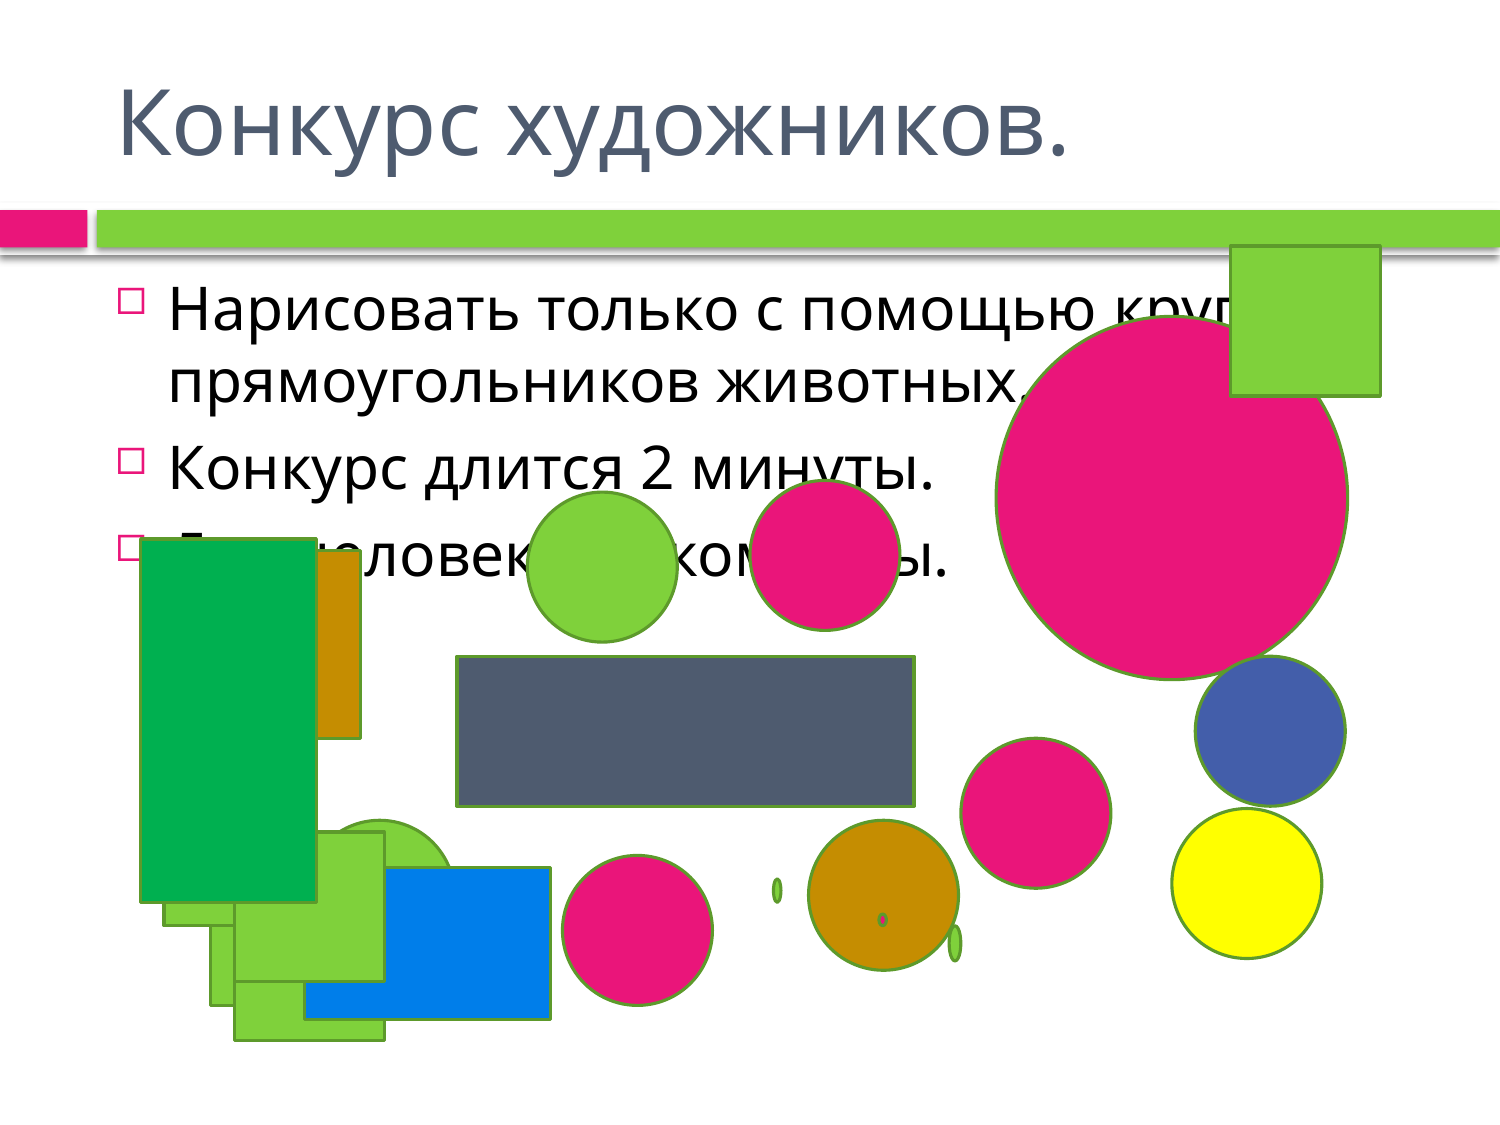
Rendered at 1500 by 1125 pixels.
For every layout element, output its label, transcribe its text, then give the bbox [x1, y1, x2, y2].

text_box [525, 490, 679, 644]
text_box [994, 314, 1350, 682]
text_box [1170, 806, 1324, 961]
text_box [233, 830, 386, 983]
text_box [303, 866, 552, 1021]
text_box [1229, 244, 1382, 398]
text_box [339, 818, 451, 866]
text_box [455, 655, 916, 808]
text_box [959, 736, 1113, 890]
text_box [877, 912, 888, 928]
list Нарисовать только с помощью кругов и прямоугольников животных. Конкурс длится 2 минуты. Два человека от команды. [100, 262, 1438, 1000]
text_box [748, 478, 902, 632]
text_box [1193, 654, 1347, 808]
text_box [233, 983, 386, 1042]
text_box [560, 853, 715, 1007]
text_box [771, 877, 783, 904]
text_box [162, 904, 233, 927]
text_box [947, 924, 963, 963]
text_box [806, 818, 961, 972]
text_box [209, 927, 233, 1007]
text_box [318, 549, 362, 740]
title Конкурс художников. [100, 37, 1438, 200]
text_box [139, 537, 318, 904]
